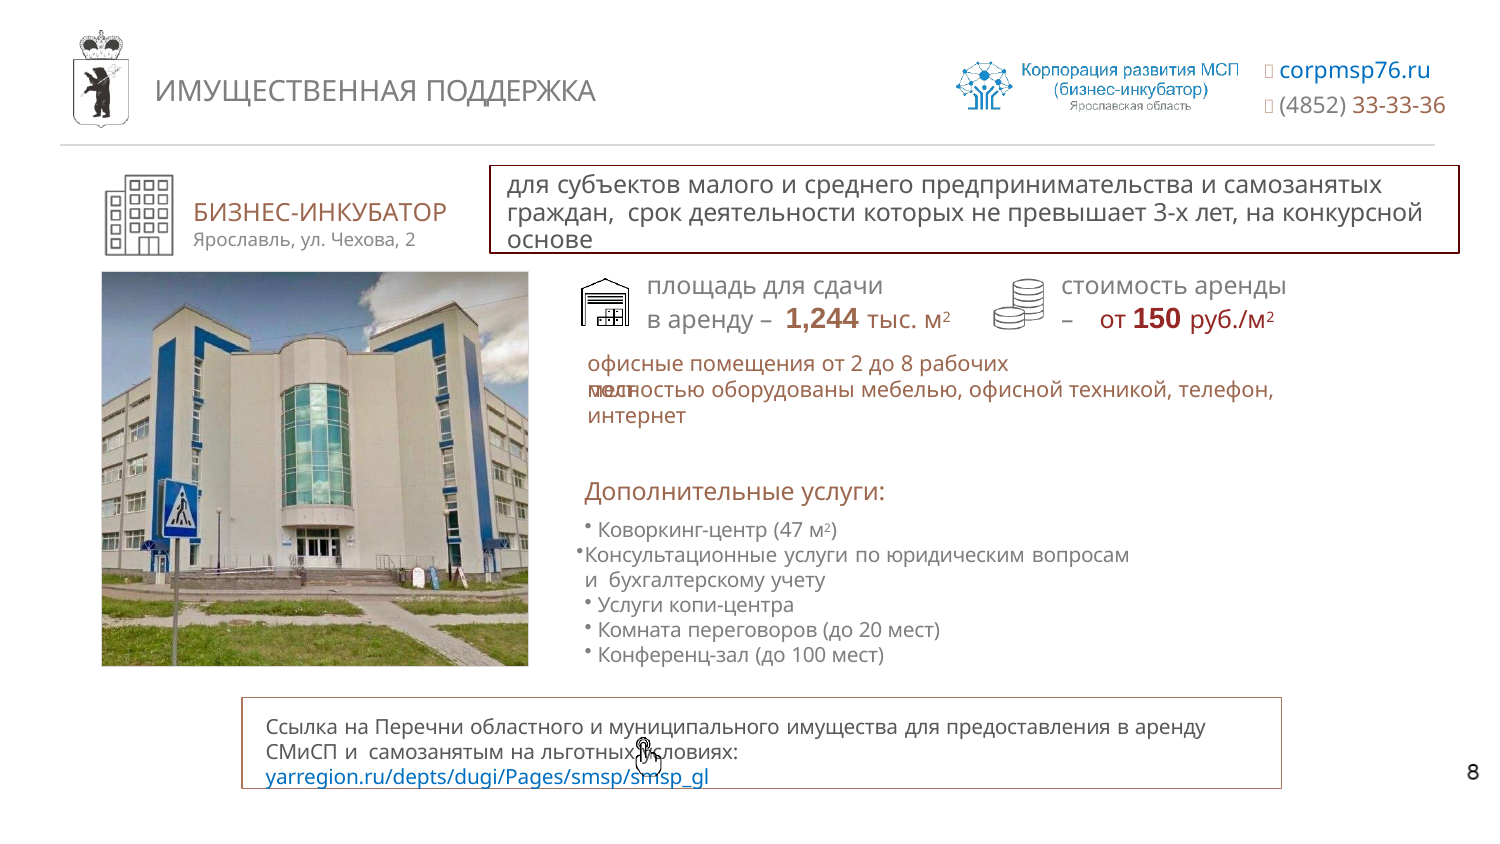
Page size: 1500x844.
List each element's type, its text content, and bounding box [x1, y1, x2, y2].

list полностью оборудованы мебелью, офисной техникой, телефон, интернет Дополнительные услуги: Коворкинг-центр (47 м2) Консультационные услуги по юридическим вопросам и бухгалтерскому учету Услуги копи-центра Комната переговоров (до 20 мест) Конференц-зал (до 100 мест) [576, 373, 1349, 844]
title ИМУЩЕСТВЕННАЯ ПОДДЕРЖКА [152, 69, 620, 144]
title ИМУЩЕСТВЕННАЯ ПОДДЕРЖКА [152, 145, 620, 213]
text_box для субъектов малого и среднего предпринимательства и самозанятых граждан, срок деятельности которых не превышает 3-х лет, на конкурсной основе [490, 165, 1459, 254]
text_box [100, 270, 530, 668]
picture [73, 29, 129, 128]
picture [104, 173, 174, 256]
text_box площадь для сдачи в аренду – 1,244 тыс. м2 офисные помещения от 2 до 8 рабочих мест [581, 267, 1051, 373]
text_box  corpmsp76.ru  (4852) 33-33-36 [1261, 47, 1454, 118]
picture [1454, 706, 1493, 844]
picture [993, 278, 1044, 330]
text_box БИЗНЕС-ИНКУБАТОР Ярославль, ул. Чехова, 2 [191, 194, 454, 250]
picture [581, 278, 630, 326]
picture [628, 736, 669, 777]
text_box Ссылка на Перечни областного и муниципального имущества для предоставления в аренду СМиСП и самозанятым на льготных условиях: yarregion.ru/depts/dugi/Pages/smsp/smsp_gl [241, 697, 1282, 789]
picture [956, 60, 1239, 112]
text_box стоимость аренды – от 150 руб./м2 [1054, 267, 1303, 335]
